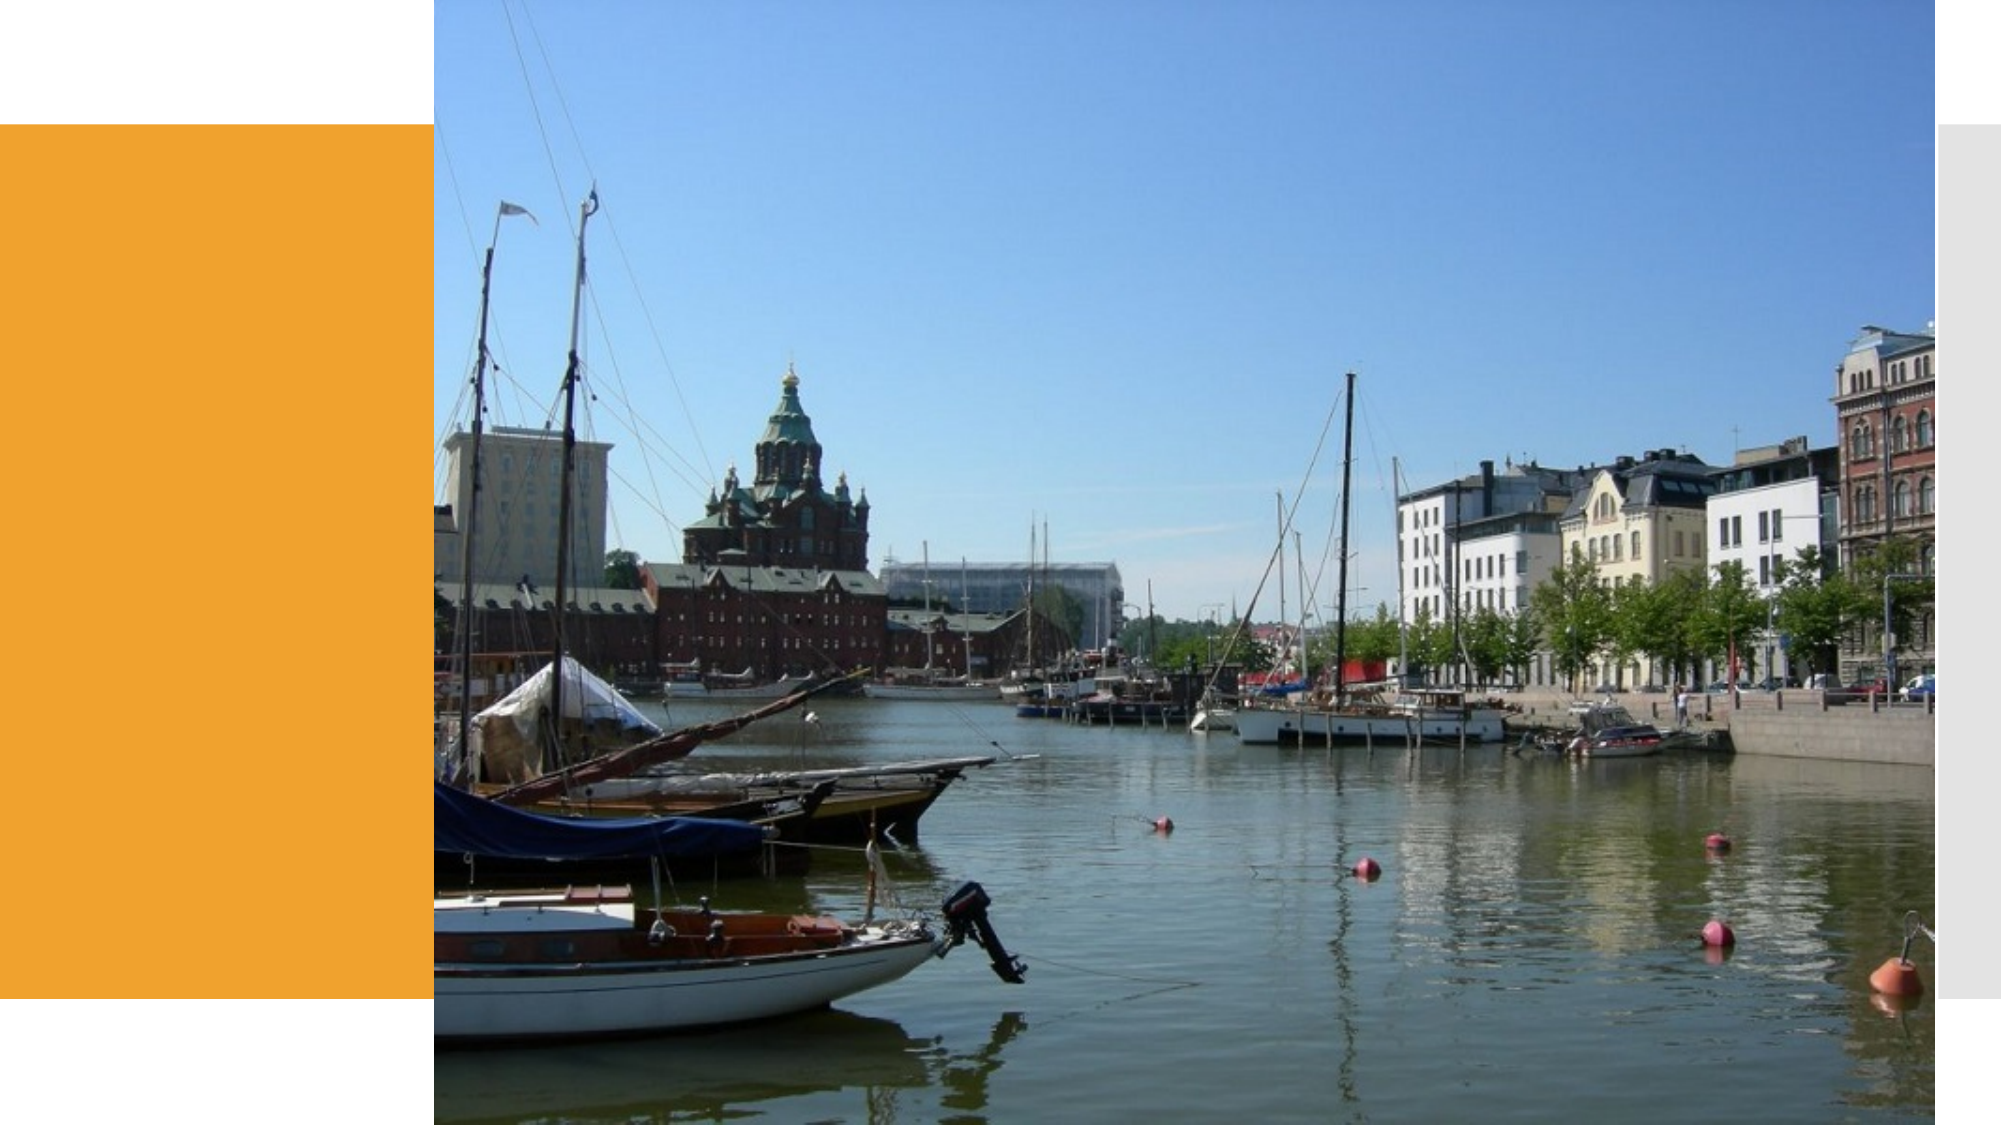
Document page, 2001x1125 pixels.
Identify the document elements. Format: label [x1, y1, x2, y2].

list [433, 0, 1935, 1125]
